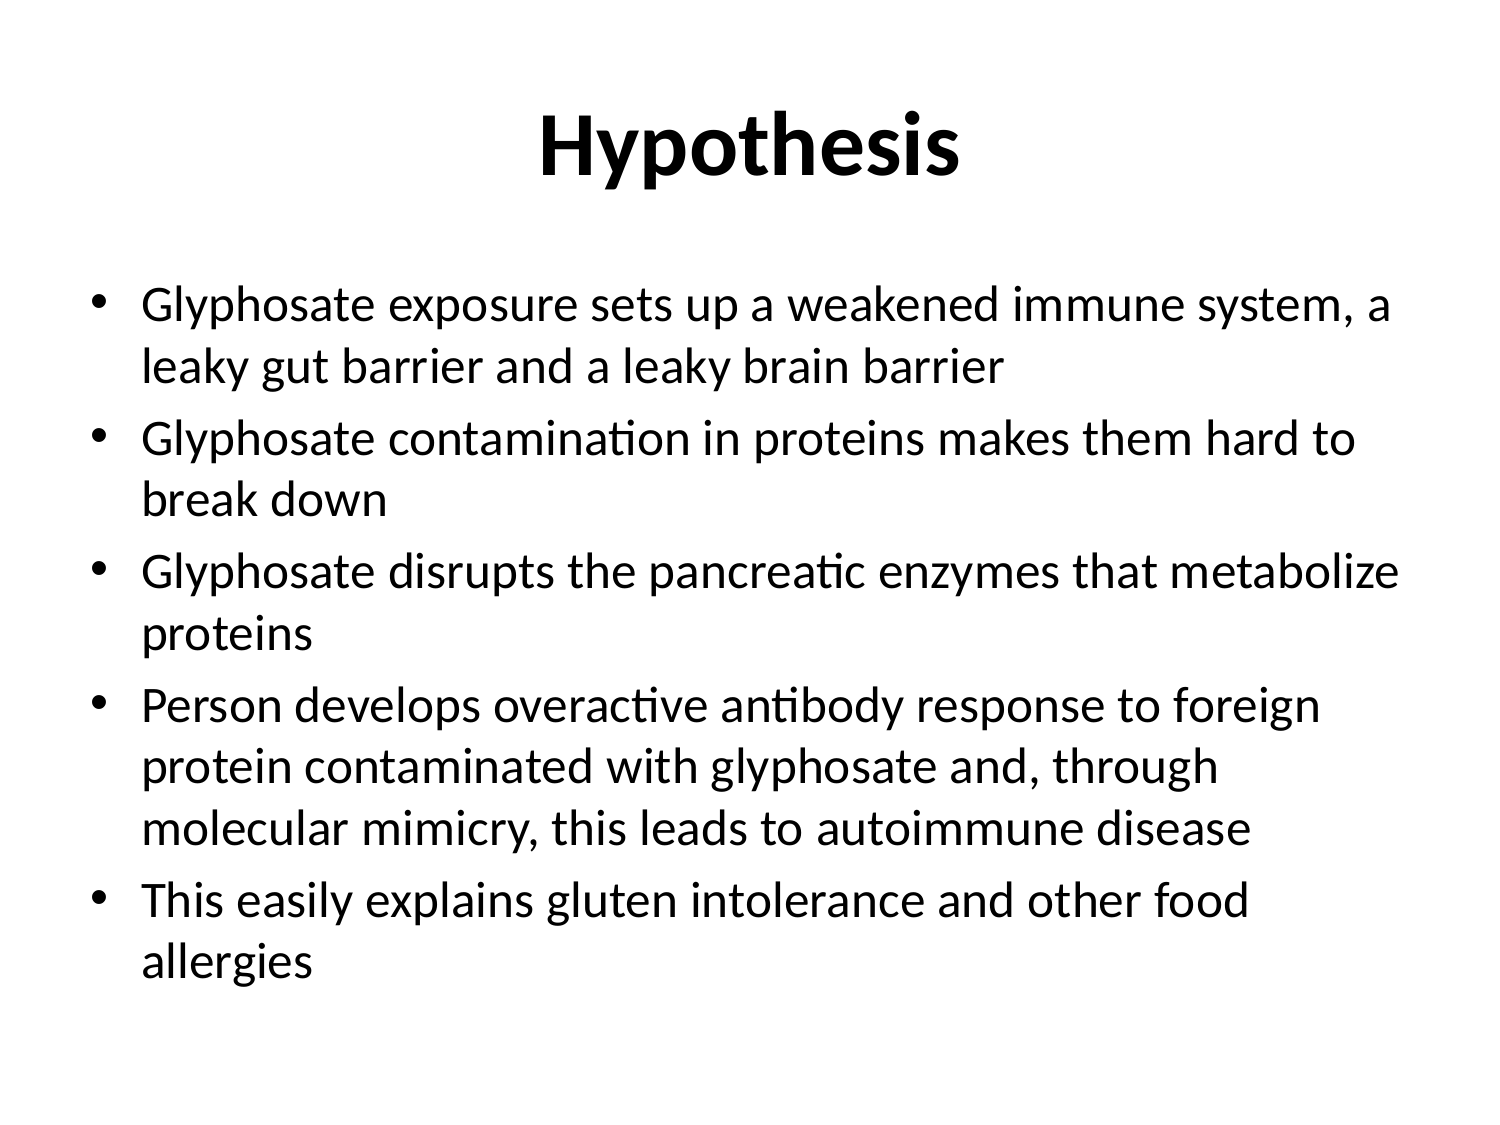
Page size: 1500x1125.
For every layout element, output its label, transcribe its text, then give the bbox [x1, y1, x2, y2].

list Glyphosate exposure sets up a weakened immune system, a leaky gut barrier and a leaky brain barrier Glyphosate contamination in proteins makes them hard to break down Glyphosate disrupts the pancreatic enzymes that metabolize proteins Person develops overactive antibody response to foreign protein contaminated with glyphosate and, through molecular mimicry, this leads to autoimmune disease This easily explains gluten intolerance and other food allergies [75, 262, 1425, 1005]
title Hypothesis [75, 45, 1425, 233]
